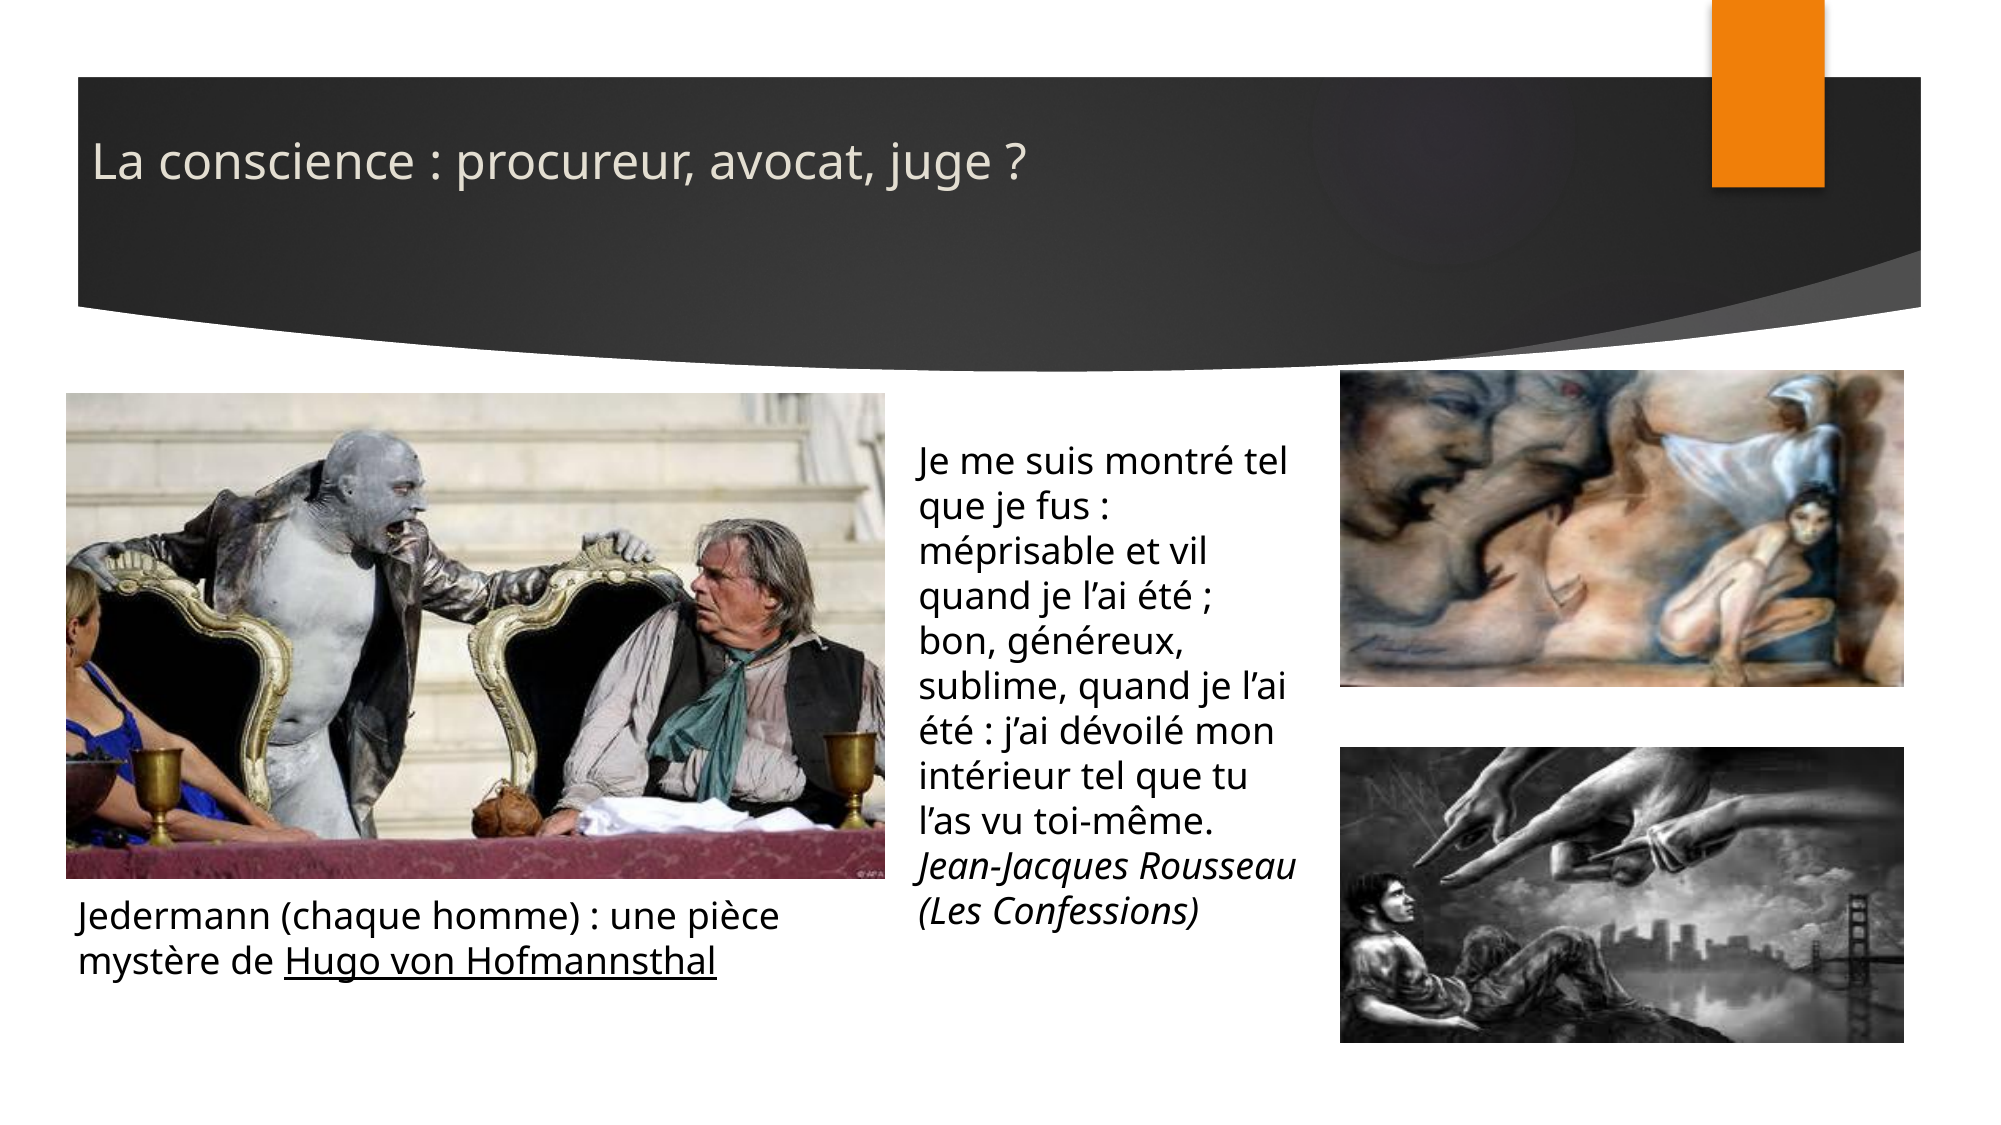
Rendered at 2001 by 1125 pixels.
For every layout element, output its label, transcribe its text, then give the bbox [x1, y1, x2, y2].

title La conscience : procureur, avocat, juge ? [76, 83, 1702, 296]
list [66, 393, 885, 879]
text_box Je me suis montré tel que je fus : méprisable et vil quand je l’ai été ; bon, généreux, sublime, quand je l’ai été : j’ai dévoilé mon intérieur tel que tu l’as vu toi-même. Jean-Jacques Rousseau (Les Confessions) [903, 430, 1317, 940]
picture [1340, 747, 1904, 1044]
text_box Jedermann (chaque homme) : une pièce mystère de Hugo von Hofmannsthal [62, 886, 885, 990]
picture [1340, 370, 1904, 687]
